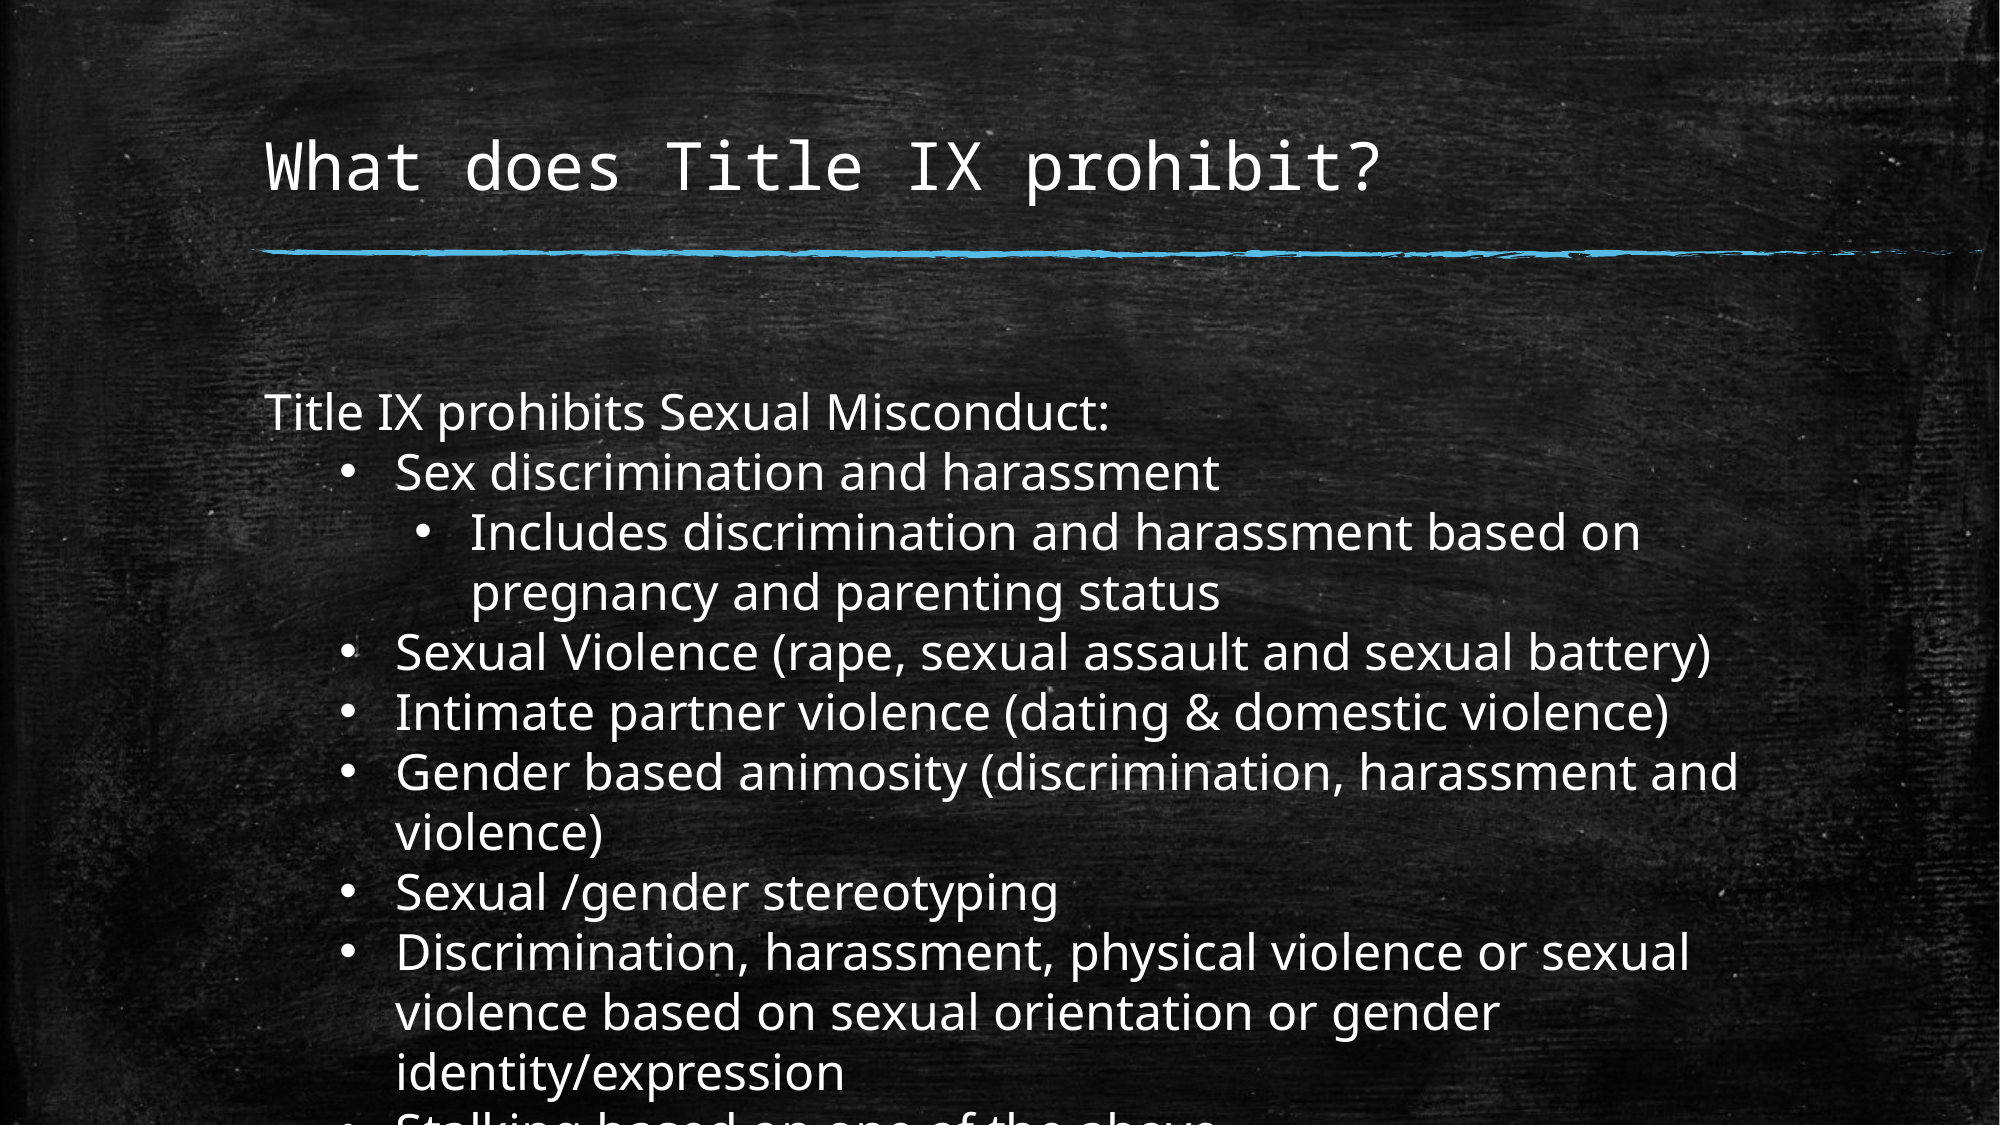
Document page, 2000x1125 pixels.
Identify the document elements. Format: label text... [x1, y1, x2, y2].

title What does Title IX prohibit? [249, 45, 1750, 213]
text_box Title IX prohibits Sexual Misconduct: Sex discrimination and harassment Includes discrimination and harassment based on pregnancy and parenting status Sexual Violence (rape, sexual assault and sexual battery) Intimate partner violence (dating & domestic violence) Gender based animosity (discrimination, harassment and violence) Sexual /gender stereotyping Discrimination, harassment, physical violence or sexual violence based on sexual orientation or gender identity/expression Stalking based on one of the above [249, 373, 1825, 1125]
